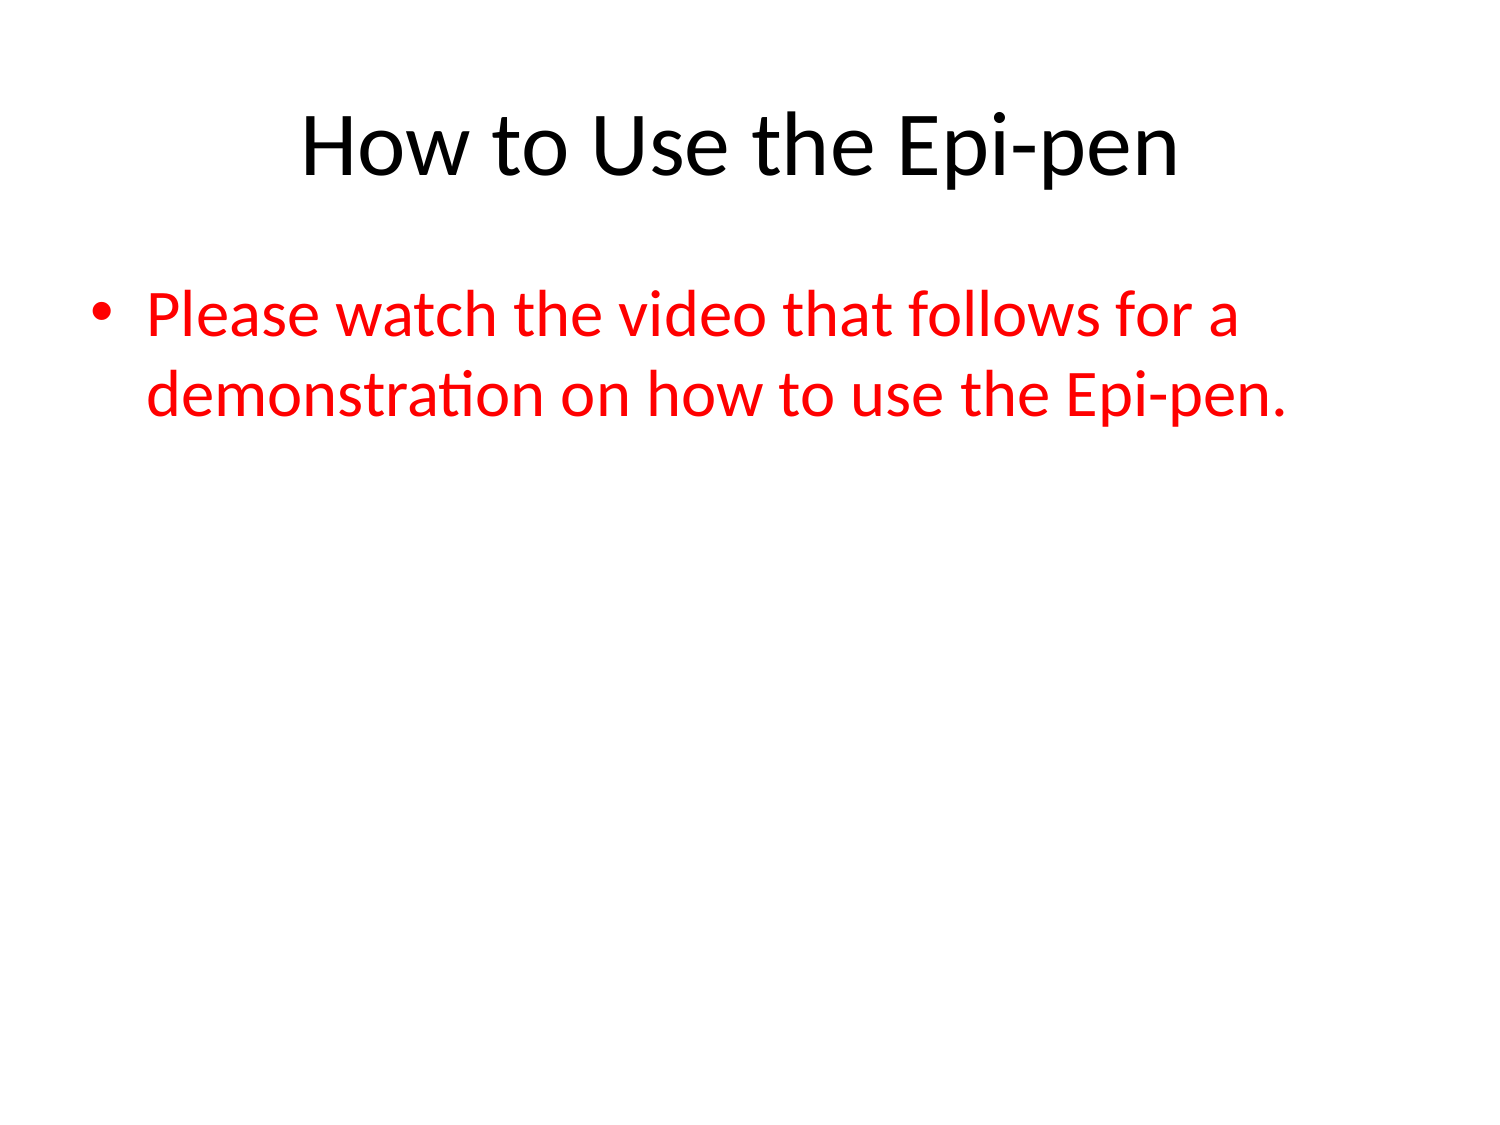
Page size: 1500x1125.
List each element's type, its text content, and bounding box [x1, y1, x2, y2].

list Please watch the video that follows for a demonstration on how to use the Epi-pen. [75, 262, 1425, 1005]
title How to Use the Epi-pen [75, 45, 1425, 233]
